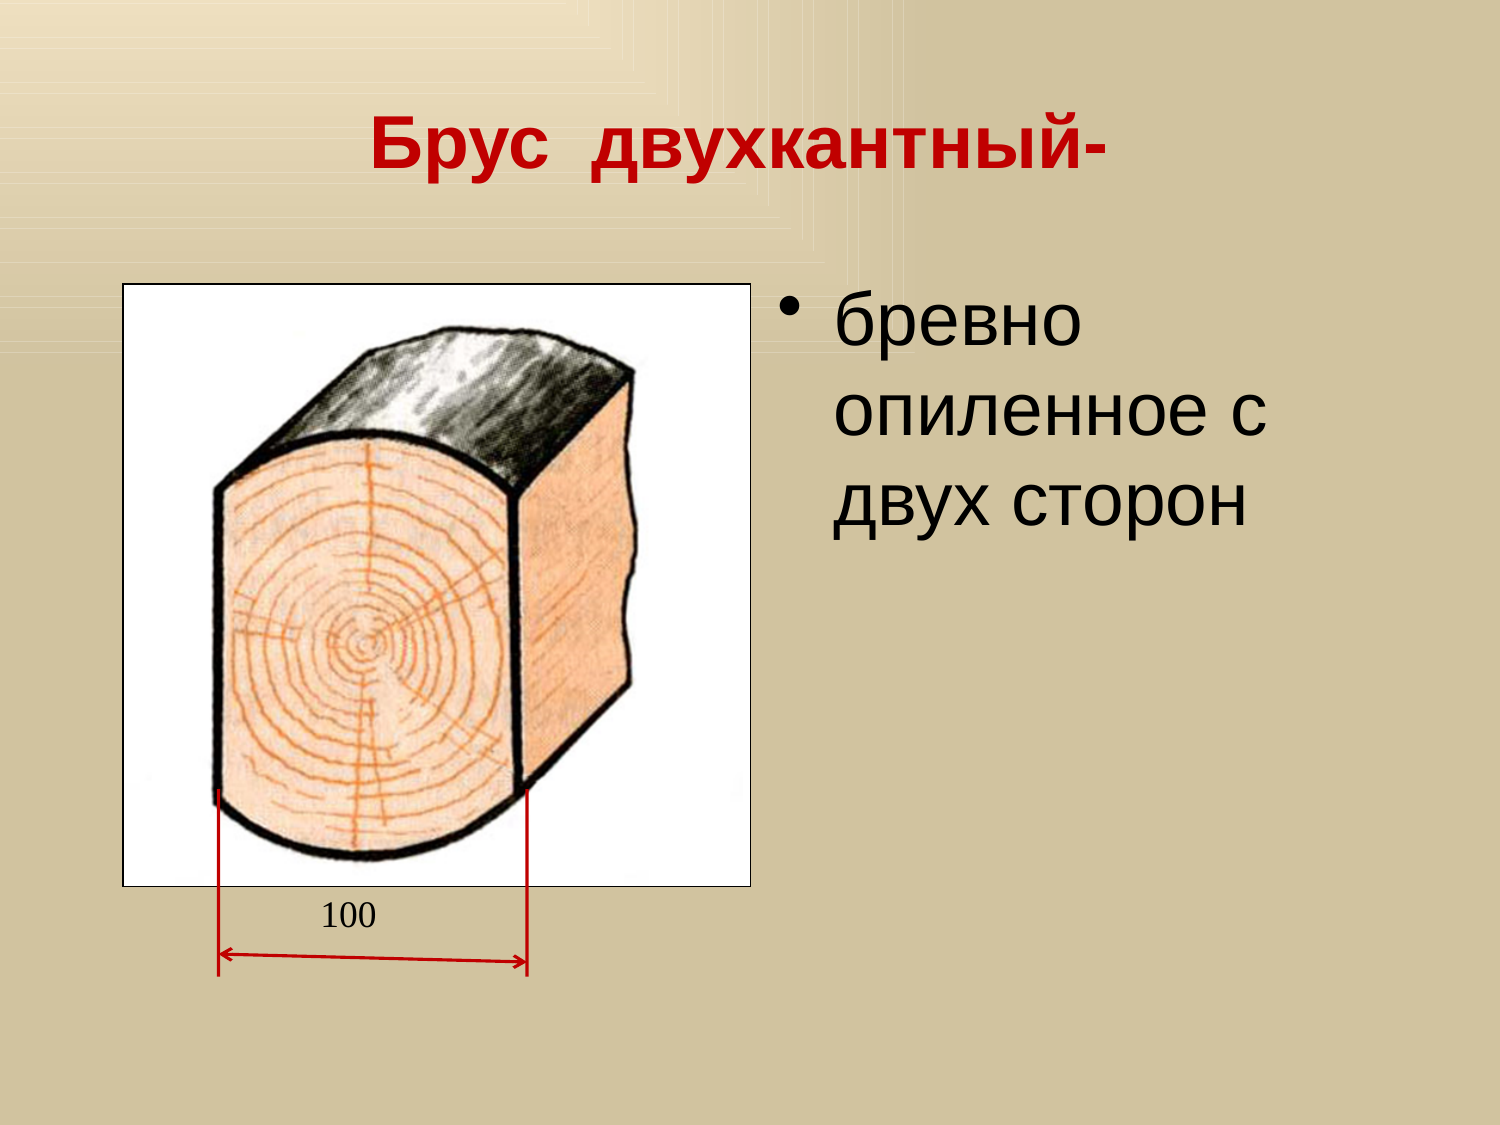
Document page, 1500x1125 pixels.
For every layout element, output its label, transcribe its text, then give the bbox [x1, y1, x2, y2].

list бревно опиленное с двух сторон [762, 262, 1426, 1006]
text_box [218, 788, 528, 977]
title Брус двухкантный- [74, 44, 1426, 233]
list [123, 284, 751, 886]
